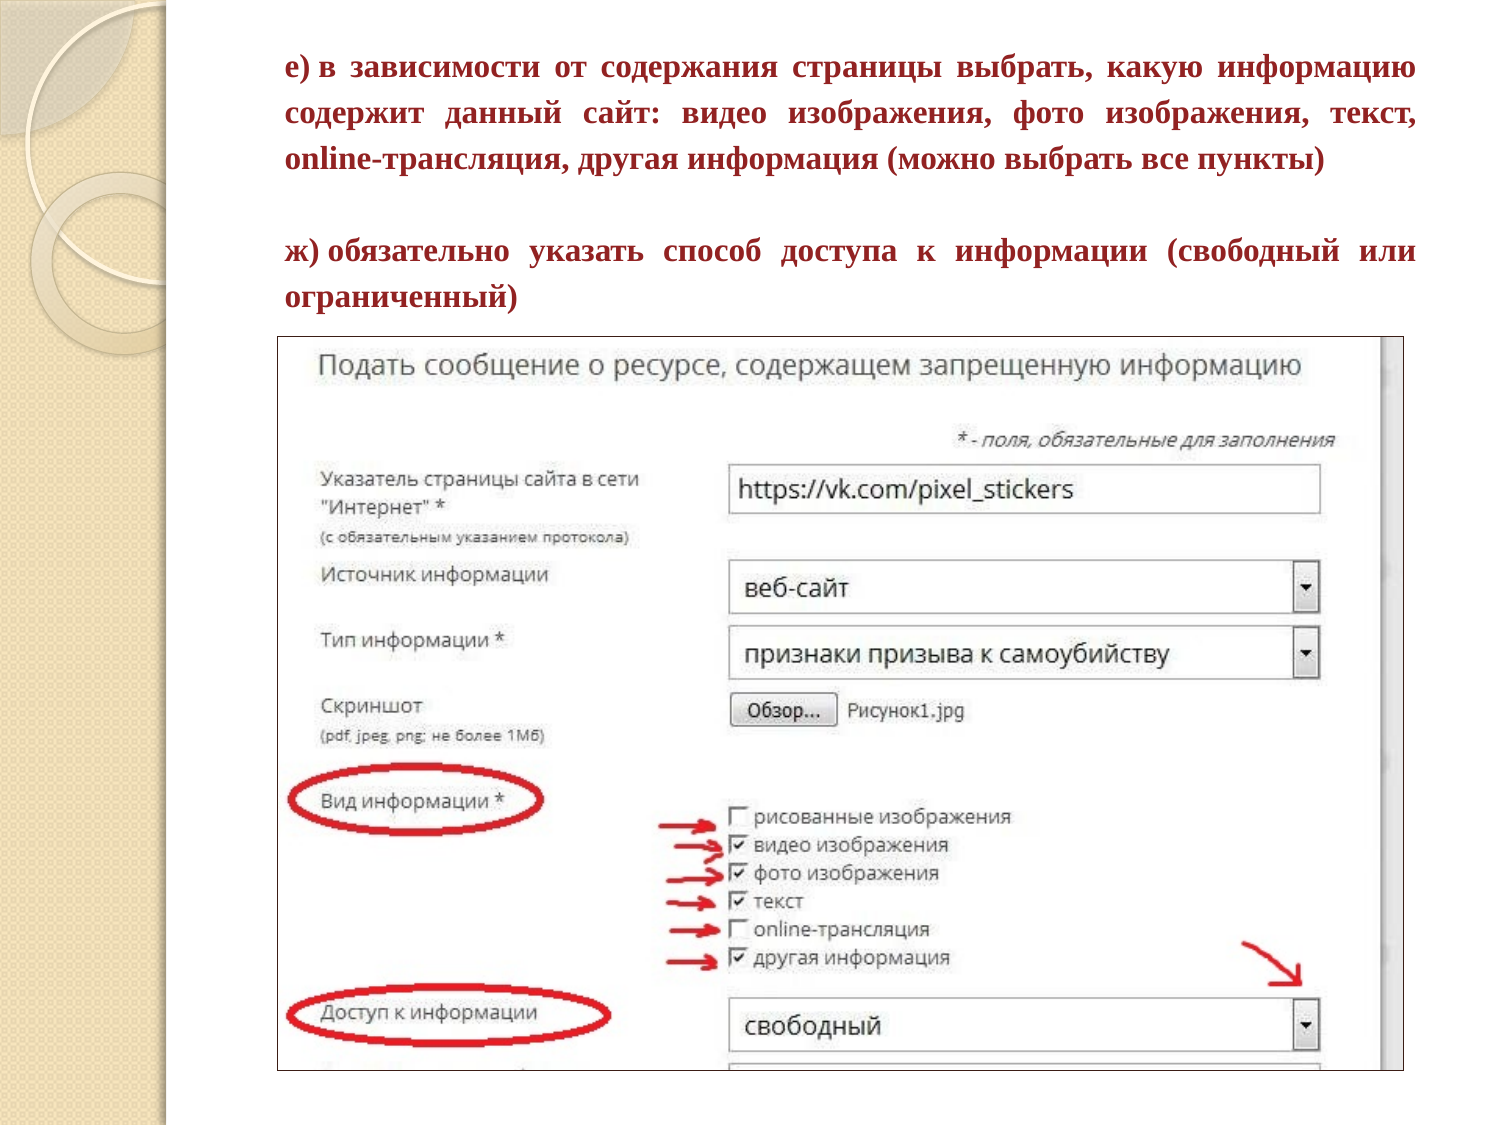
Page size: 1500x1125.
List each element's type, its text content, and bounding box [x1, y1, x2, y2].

picture [277, 335, 1405, 1071]
text_box е) в зависимости от содержания страницы выбрать, какую информацию содержит данный сайт: видео изображения, фото изображения, текст, online-трансляция, другая информация (можно выбрать все пункты) ж) обязательно указать способ доступа к информации (свободный или ограниченный) [194, 30, 1433, 367]
